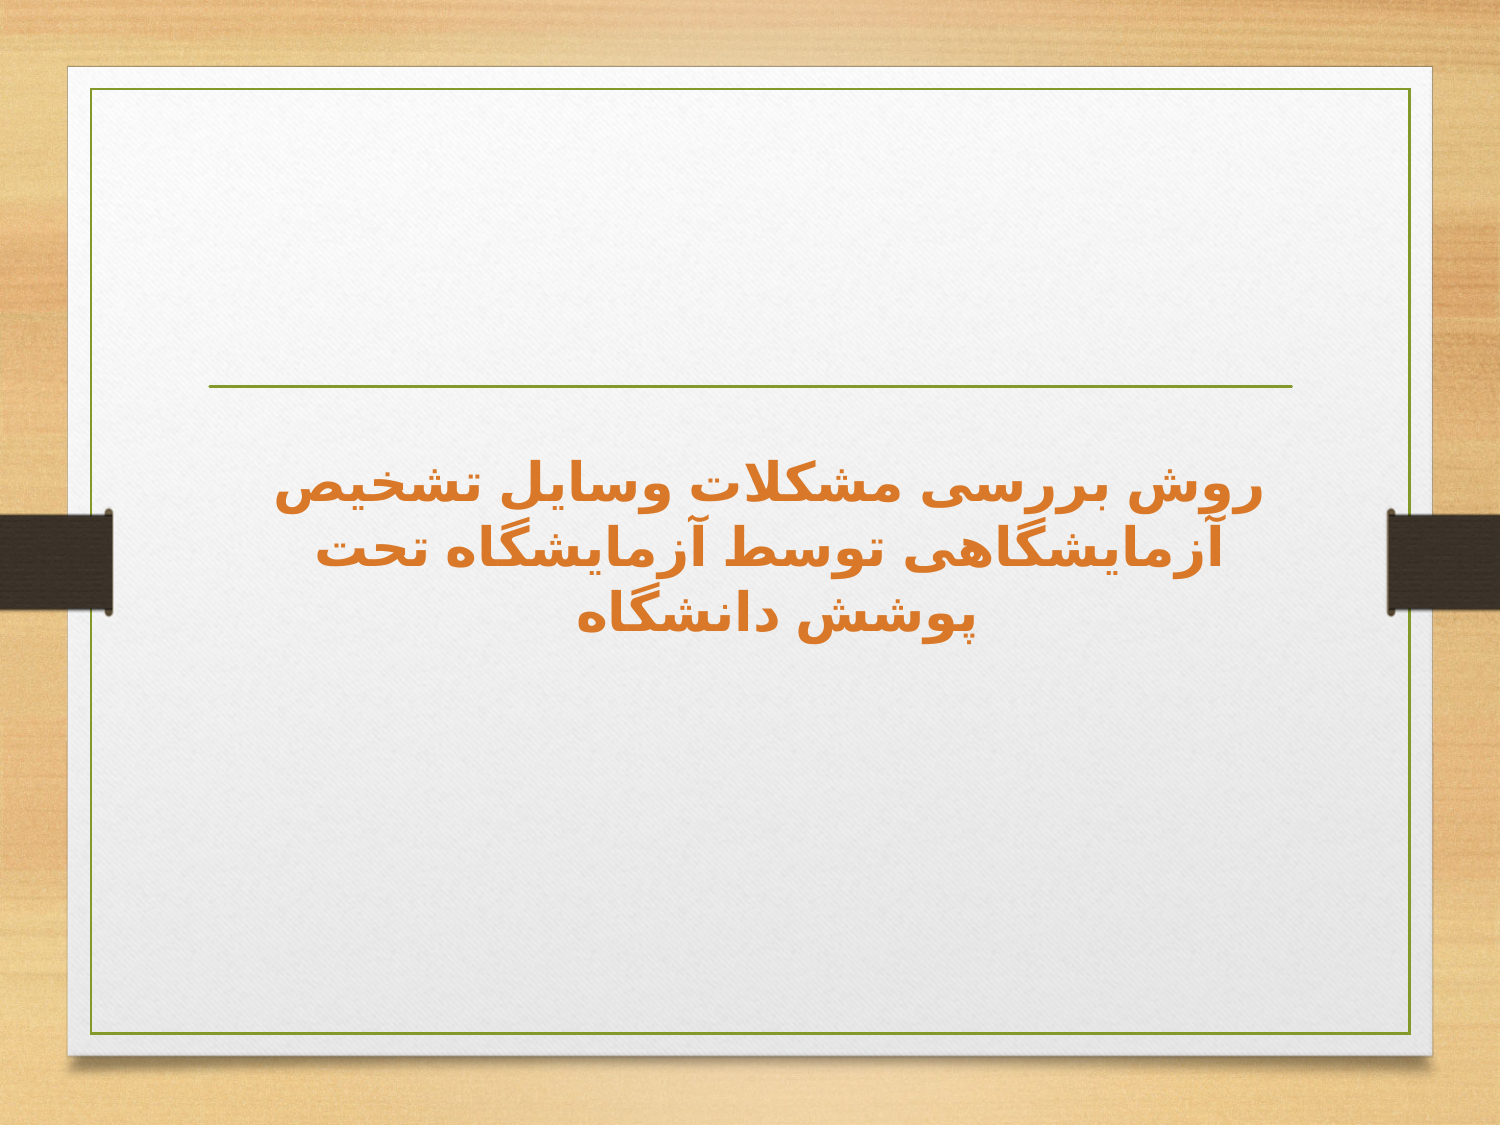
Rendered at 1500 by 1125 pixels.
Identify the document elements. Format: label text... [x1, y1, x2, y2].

title روش بررسی مشکلات وسایل تشخیص آزمایشگاهی توسط آزمایشگاه تحت پوشش دانشگاه [212, 437, 1328, 652]
picture [0, 0, 1500, 1125]
